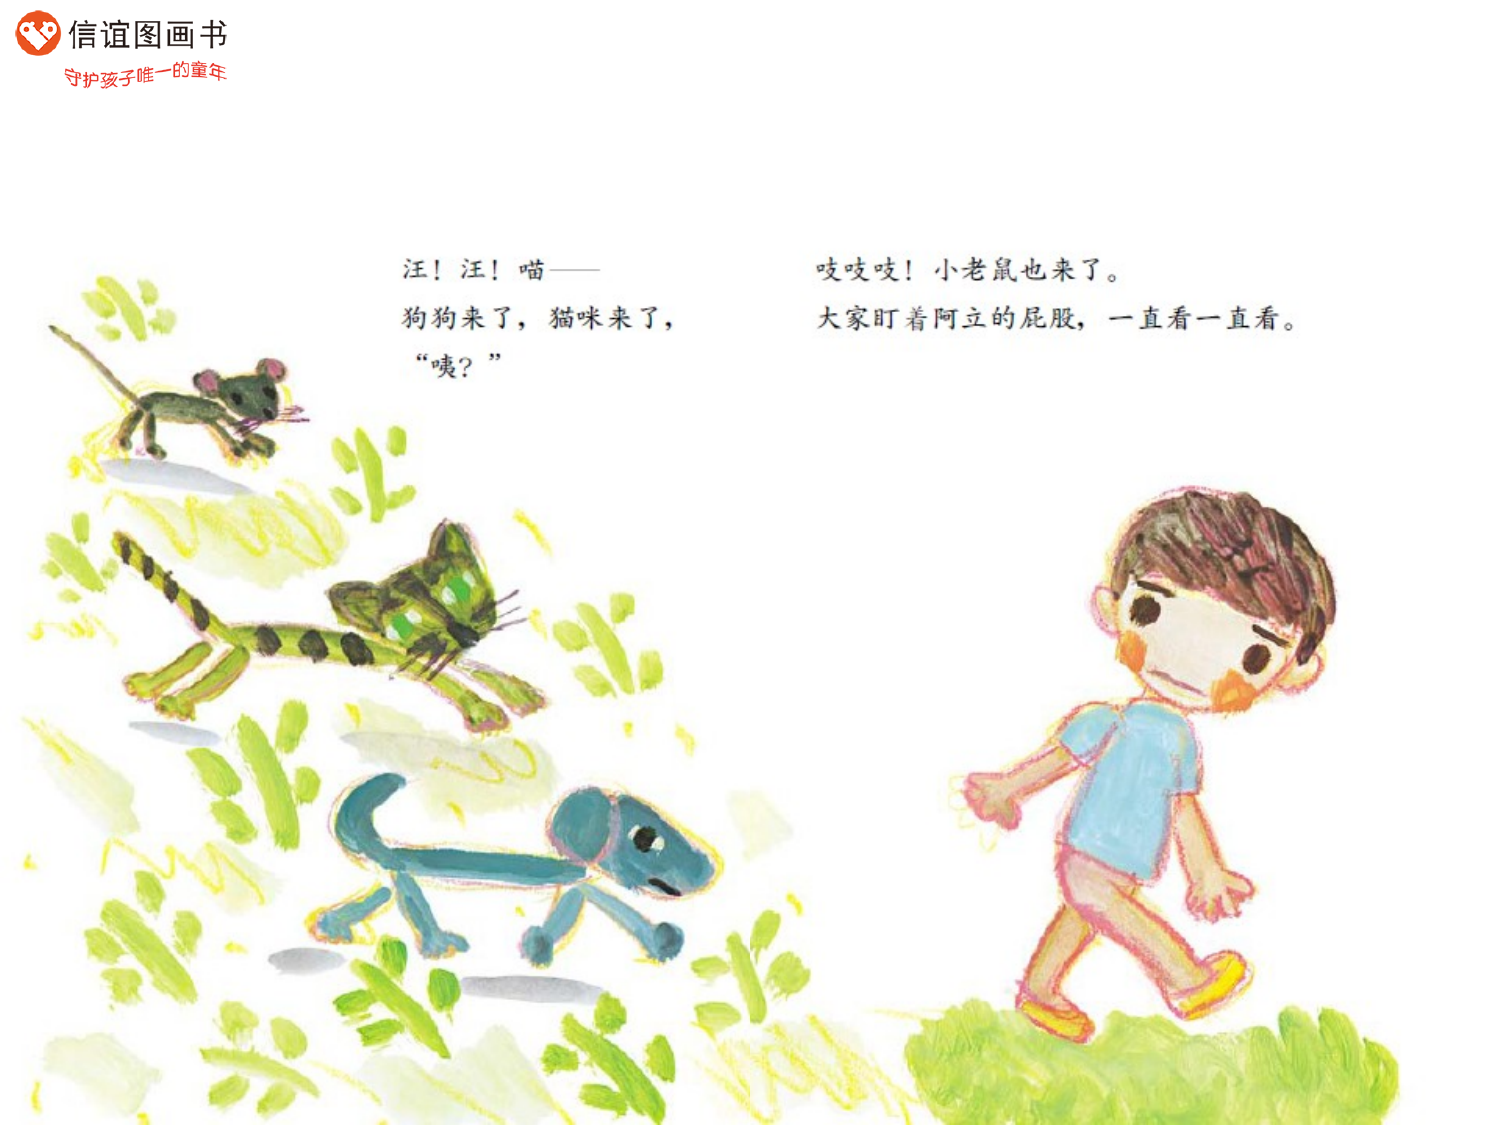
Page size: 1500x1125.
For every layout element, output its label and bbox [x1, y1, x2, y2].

picture [0, 207, 1500, 1125]
picture [0, 0, 241, 100]
